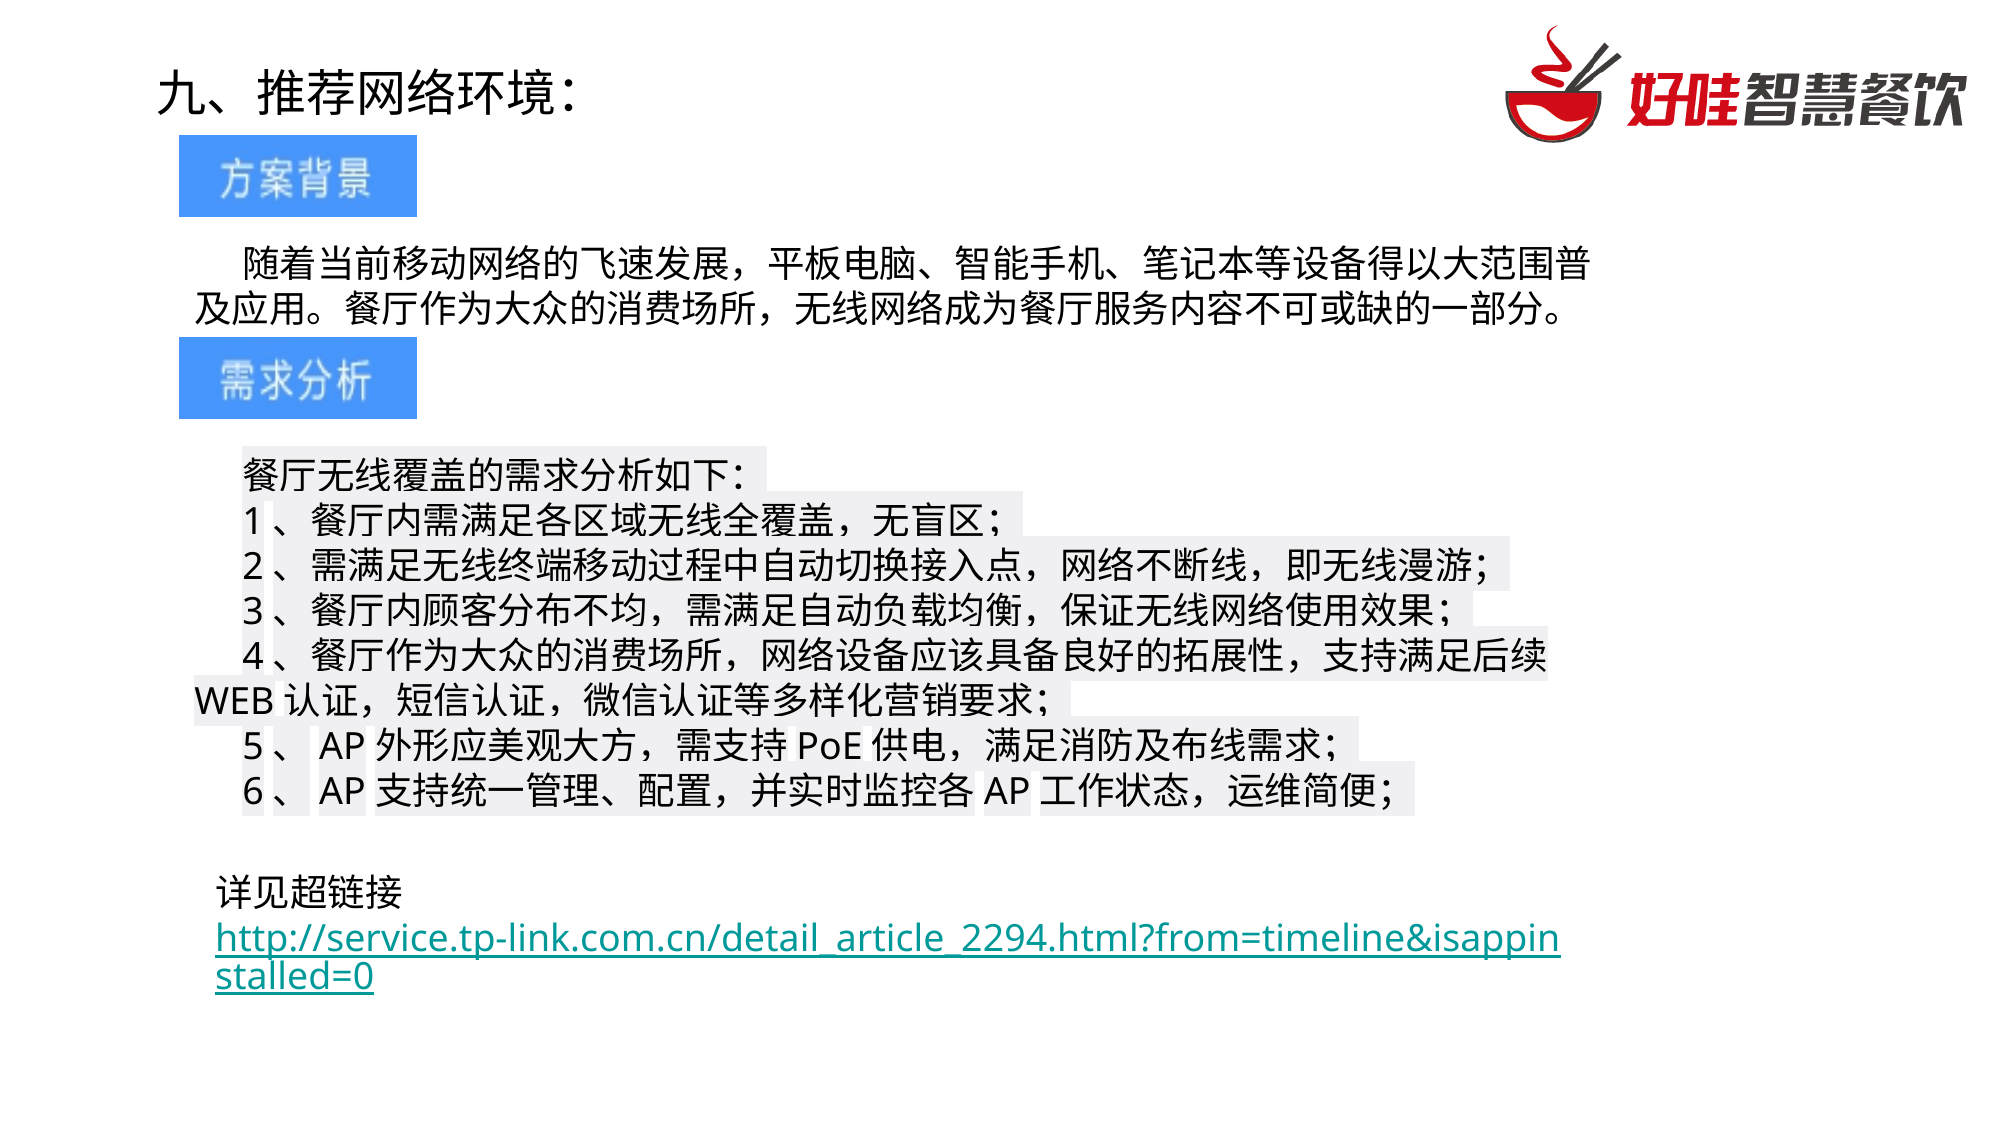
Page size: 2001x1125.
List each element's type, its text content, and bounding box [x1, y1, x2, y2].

text_box 详见超链接http://service.tp-link.com.cn/detail_article_2294.html?from=timeline&isappinstalled=0 [200, 861, 1589, 973]
text_box 九、推荐网络环境： [139, 42, 1480, 136]
picture [179, 135, 417, 217]
picture [1480, 8, 1993, 170]
picture [179, 337, 417, 419]
text_box 随着当前移动网络的飞速发展，平板电脑、智能手机、笔记本等设备得以大范围普及应用。餐厅作为大众的消费场所，无线网络成为餐厅服务内容不可或缺的一部分。 [179, 233, 1645, 338]
text_box 餐厅无线覆盖的需求分析如下： 1、餐厅内需满足各区域无线全覆盖，无盲区； 2、需满足无线终端移动过程中自动切换接入点，网络不断线，即无线漫游； 3、餐厅内顾客分布不均，需满足自动负载均衡，保证无线网络使用效果； 4、餐厅作为大众的消费场所，网络设备应该具备良好的拓展性，支持满足后续WEB认证，短信认证，微信认证等多样化营销要求； 5、AP外形应美观大方，需支持PoE供电，满足消防及布线需求； 6、AP支持统一管理、配置，并实时监控各AP工作状态，运维简便； [179, 418, 1645, 820]
